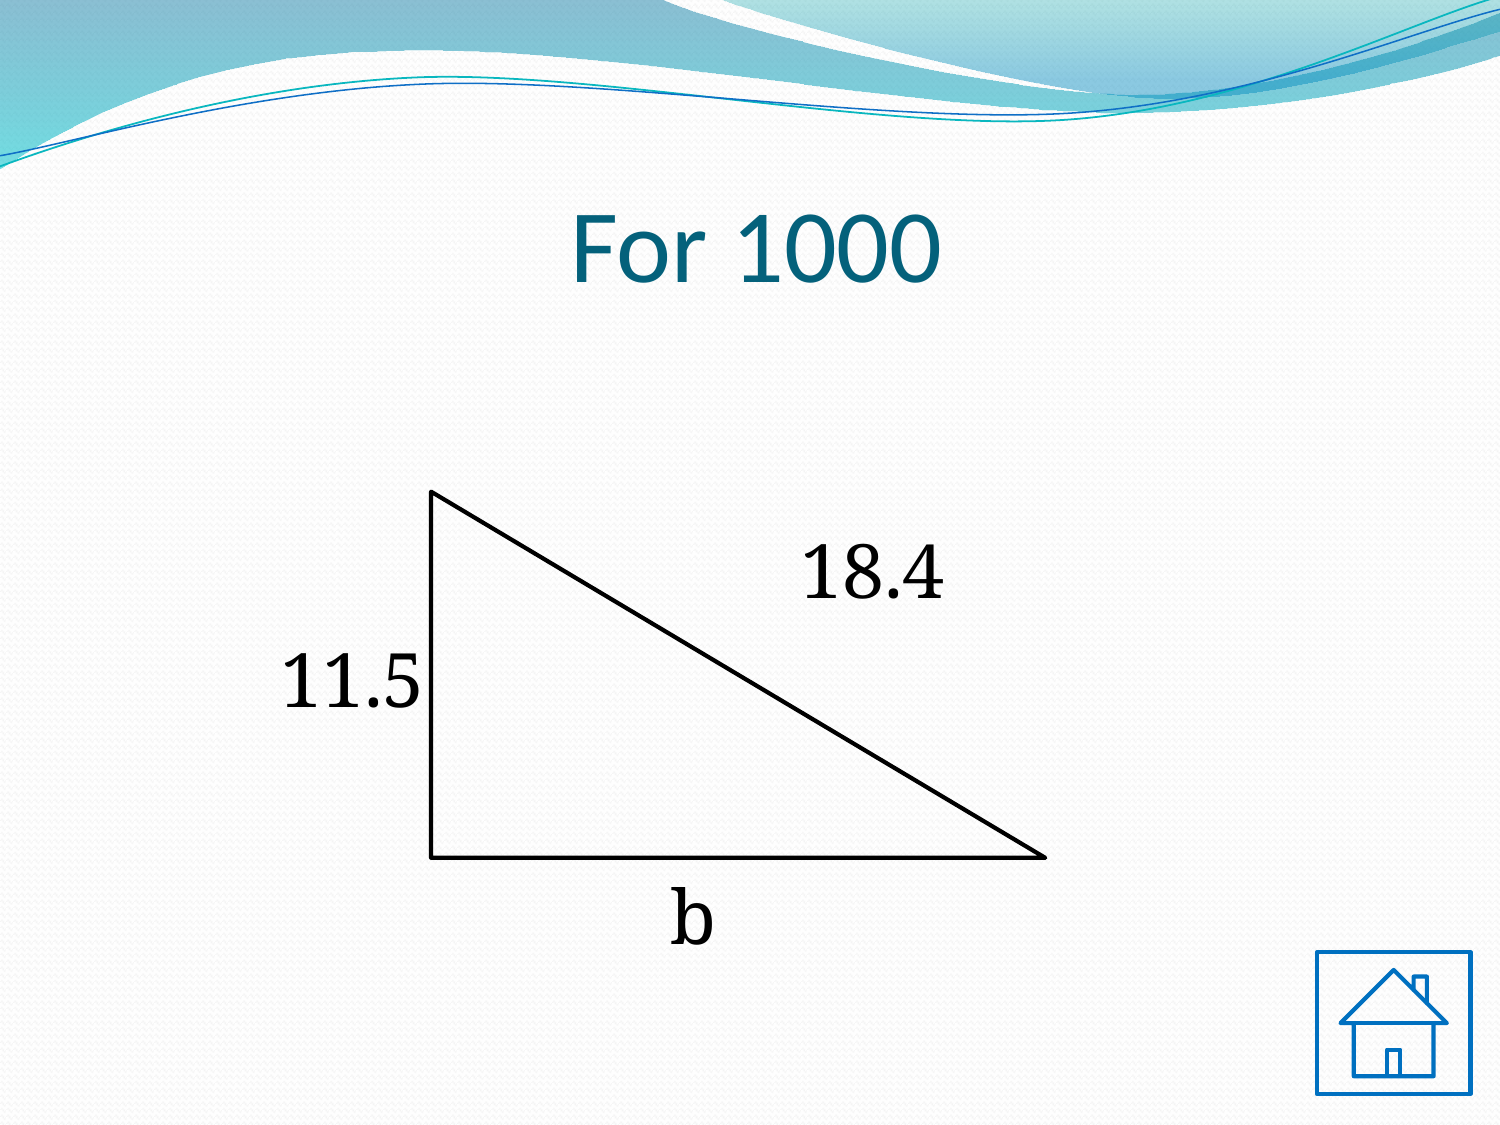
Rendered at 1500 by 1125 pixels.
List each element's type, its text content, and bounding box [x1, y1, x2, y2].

text_box b [655, 862, 786, 967]
text_box [428, 489, 1048, 860]
title For 1000 [75, 115, 1438, 303]
text_box 11.5 [265, 625, 502, 731]
text_box 18.4 [785, 516, 1235, 622]
text_box [1315, 950, 1473, 1096]
